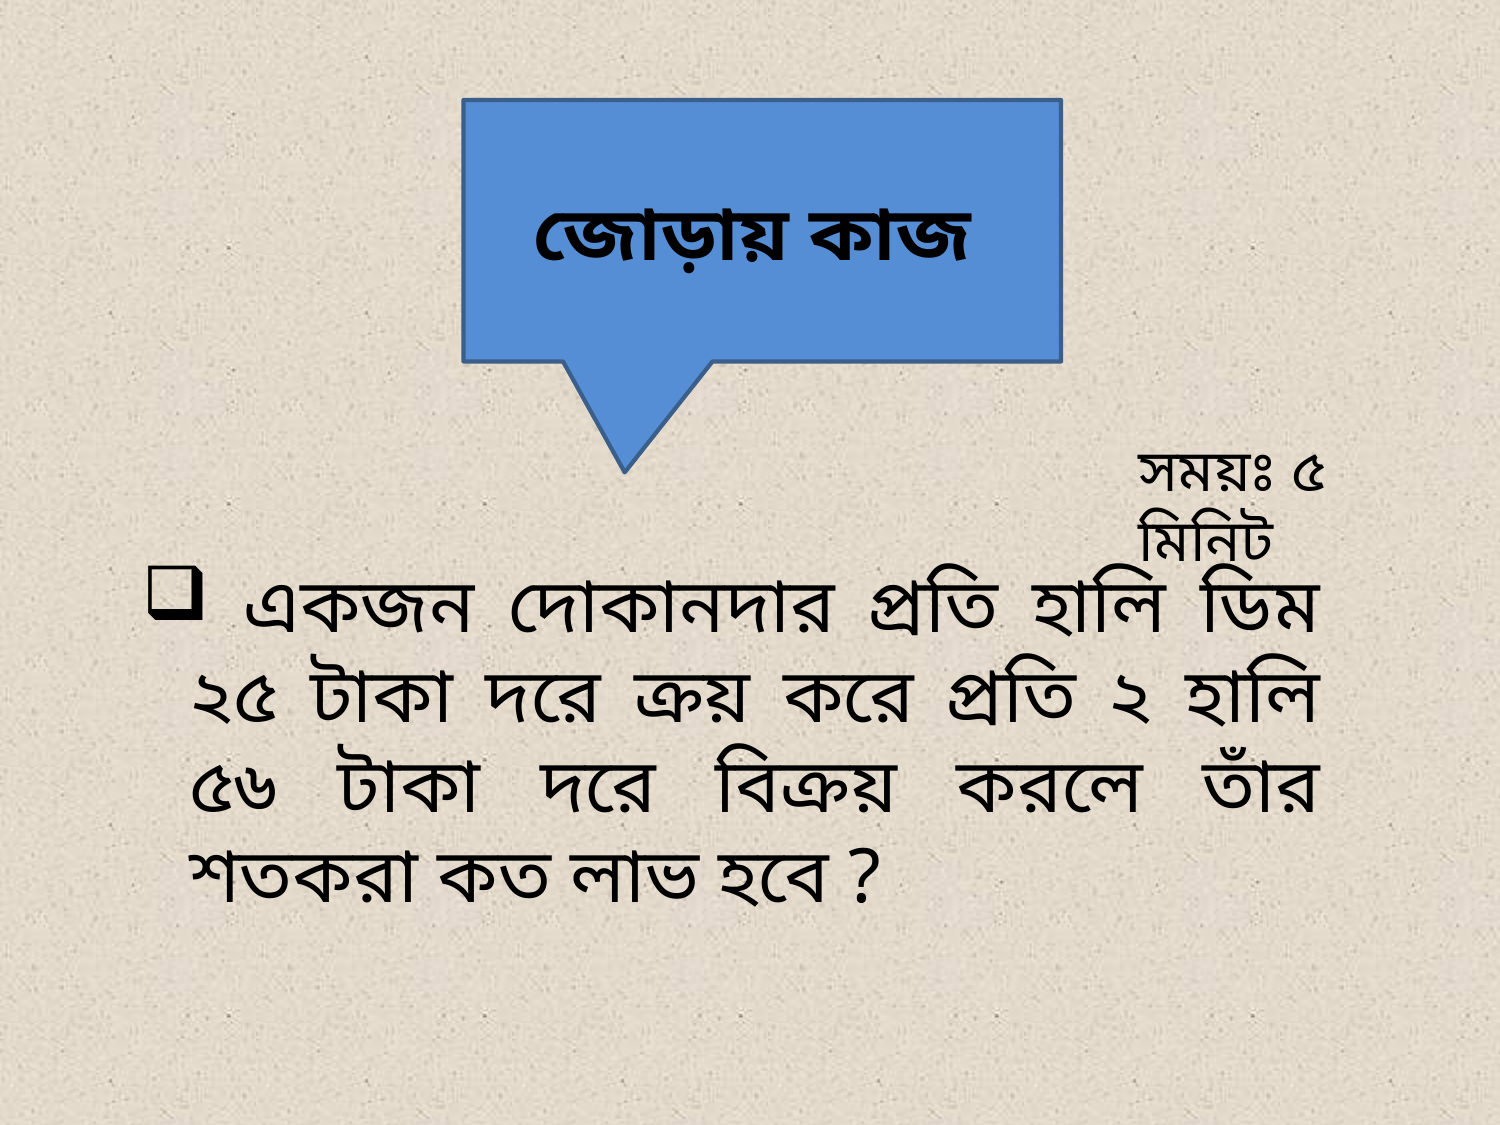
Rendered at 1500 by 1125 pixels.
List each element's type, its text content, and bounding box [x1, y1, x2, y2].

picture [0, 0, 1500, 1125]
text_box সময়ঃ ৫ মিনিট [1123, 425, 1448, 581]
text_box একজন দোকানদার প্রতি হালি ডিম ২৫ টাকা দরে ক্রয় করে প্রতি ২ হালি ৫৬ টাকা দরে বিক্রয় করলে তাঁর শতকরা কত লাভ হবে ? [127, 549, 1336, 925]
text_box জোড়ায় কাজ [461, 97, 1064, 475]
